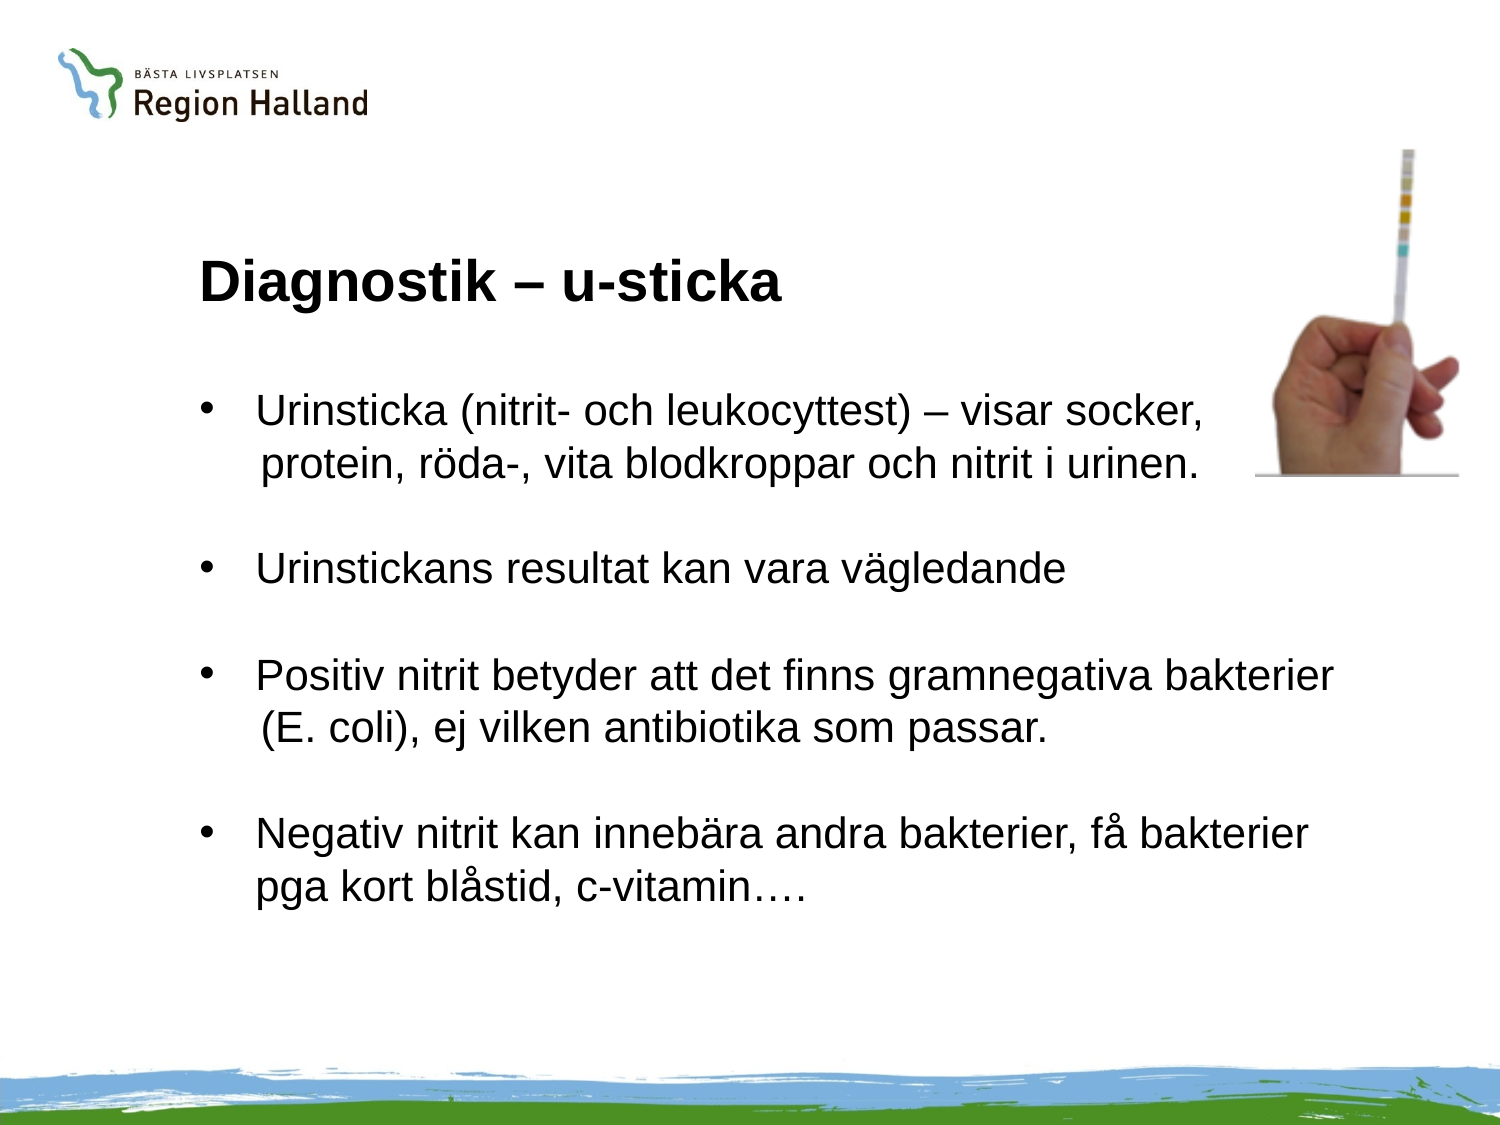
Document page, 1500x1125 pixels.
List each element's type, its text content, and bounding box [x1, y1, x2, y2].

picture [58, 48, 367, 122]
picture [1254, 112, 1500, 477]
title Diagnostik – u-sticka [184, 208, 1249, 349]
list Urinsticka (nitrit- och leukocyttest) – visar socker, protein, röda-, vita blodkroppar och nitrit i urinen. Urinstickans resultat kan vara vägledande Positiv nitrit betyder att det finns gramnegativa bakterier (E. coli), ej vilken antibiotika som passar. Negativ nitrit kan innebära andra bakterier, få bakterier pga kort blåstid, c-vitamin…. [184, 373, 1387, 1056]
picture [0, 1055, 1500, 1125]
